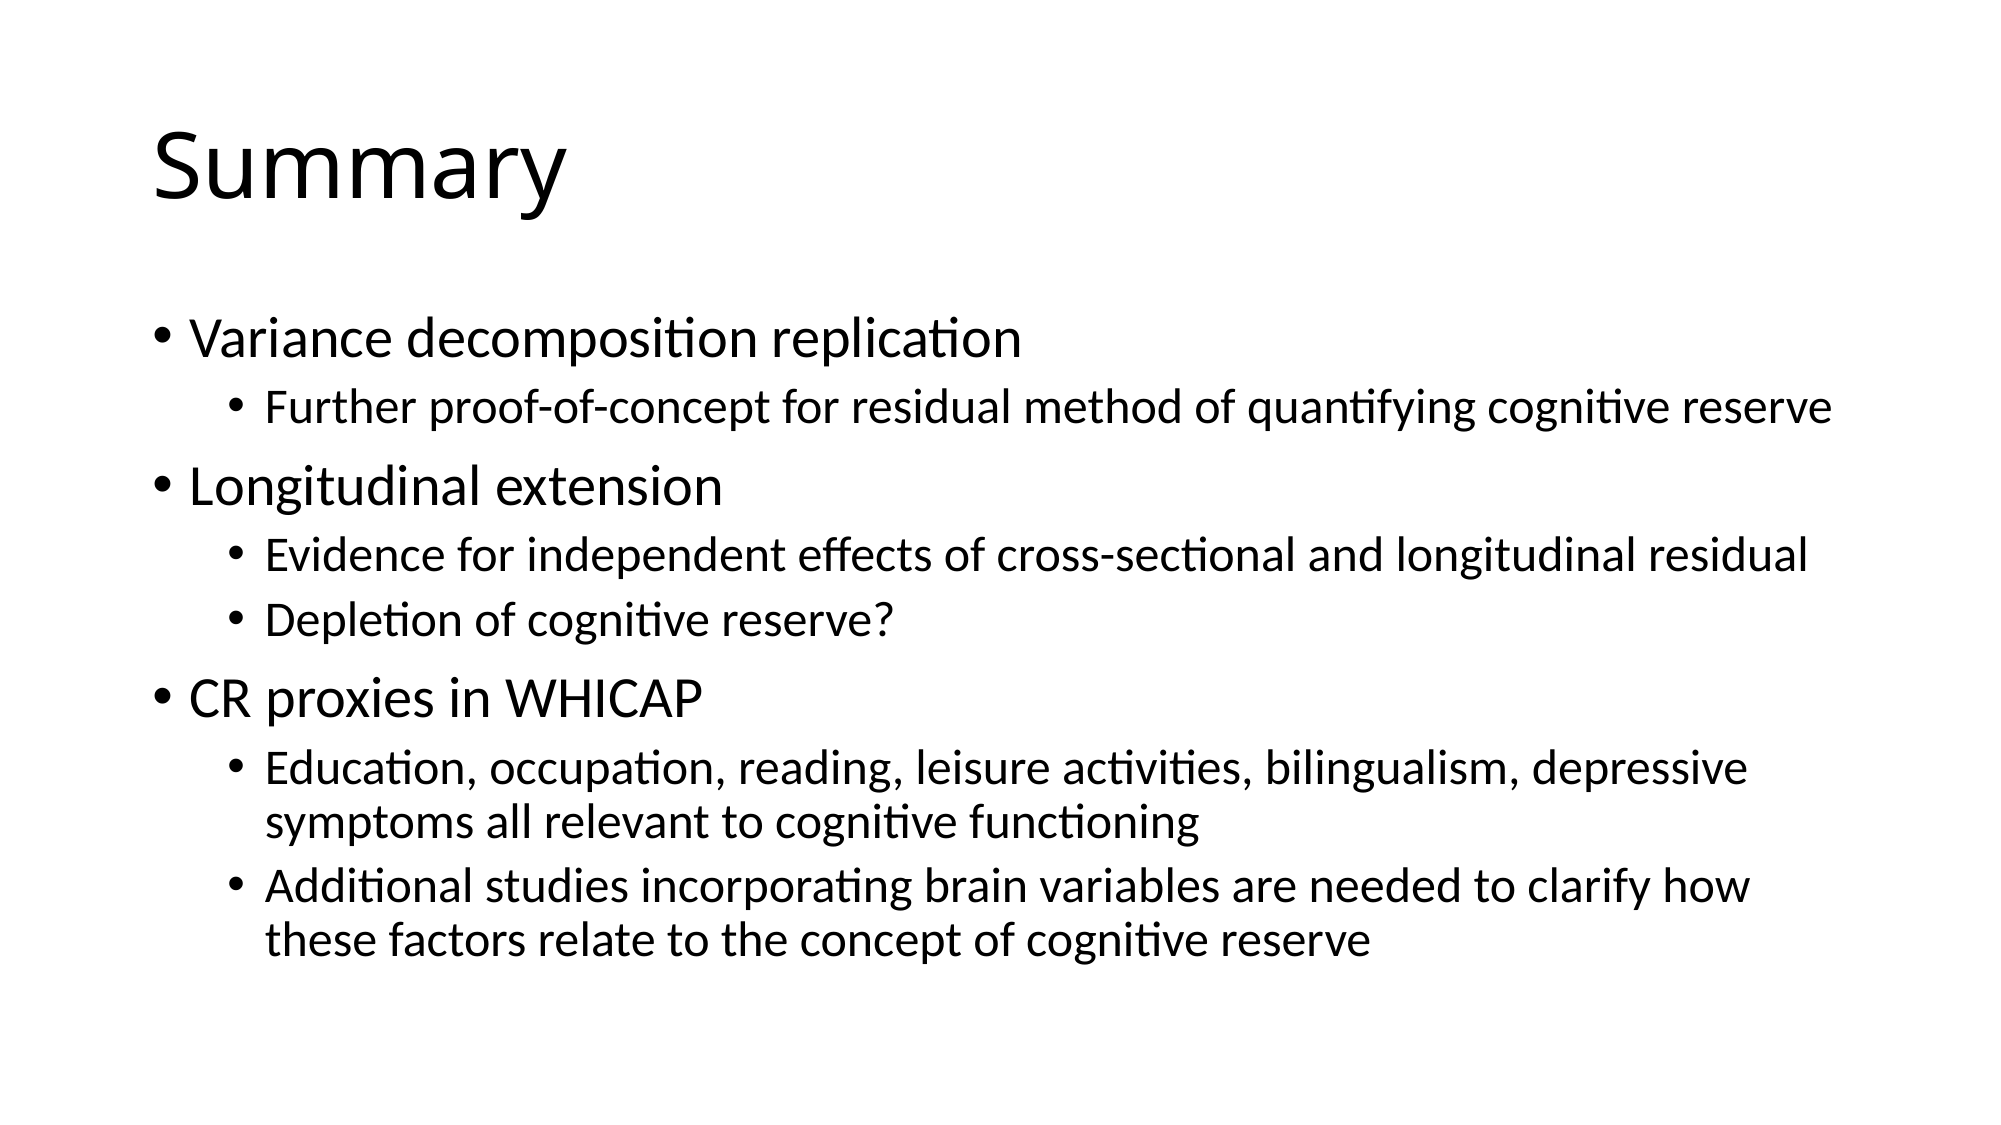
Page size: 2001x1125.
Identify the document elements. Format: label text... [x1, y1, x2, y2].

list Variance decomposition replication Further proof-of-concept for residual method of quantifying cognitive reserve Longitudinal extension Evidence for independent effects of cross-sectional and longitudinal residual Depletion of cognitive reserve? CR proxies in WHICAP Education, occupation, reading, leisure activities, bilingualism, depressive symptoms all relevant to cognitive functioning Additional studies incorporating brain variables are needed to clarify how these factors relate to the concept of cognitive reserve [137, 299, 1863, 1014]
title Summary [137, 59, 1863, 278]
